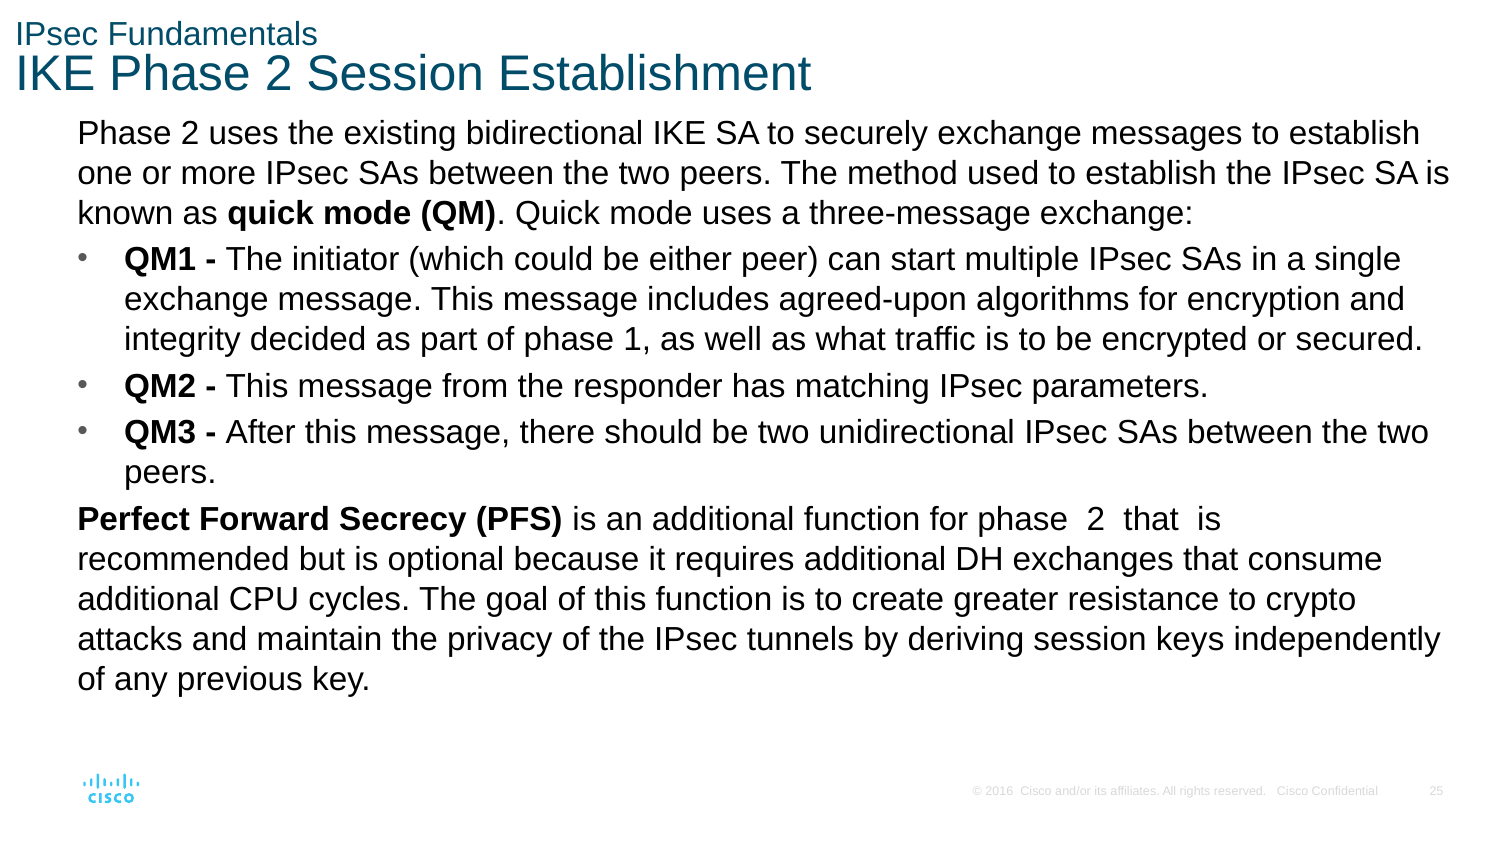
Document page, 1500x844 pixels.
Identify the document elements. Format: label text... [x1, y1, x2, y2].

title IPsec Fundamentals IKE Phase 2 Session Establishment [0, 0, 1369, 121]
list Phase 2 uses the existing bidirectional IKE SA to securely exchange messages to establish one or more IPsec SAs between the two peers. The method used to establish the IPsec SA is known as quick mode (QM). Quick mode uses a three-message exchange: QM1 - The initiator (which could be either peer) can start multiple IPsec SAs in a single exchange message. This message includes agreed-upon algorithms for encryption and integrity decided as part of phase 1, as well as what traffic is to be encrypted or secured. QM2 - This message from the responder has matching IPsec parameters. QM3 - After this message, there should be two unidirectional IPsec SAs between the two peers. Perfect Forward Secrecy (PFS) is an additional function for phase 2 that is recommended but is optional because it requires additional DH exchanges that consume additional CPU cycles. The goal of this function is to create greater resistance to crypto attacks and maintain the privacy of the IPsec tunnels by deriving session keys independently of any previous key. [15, 103, 1469, 752]
